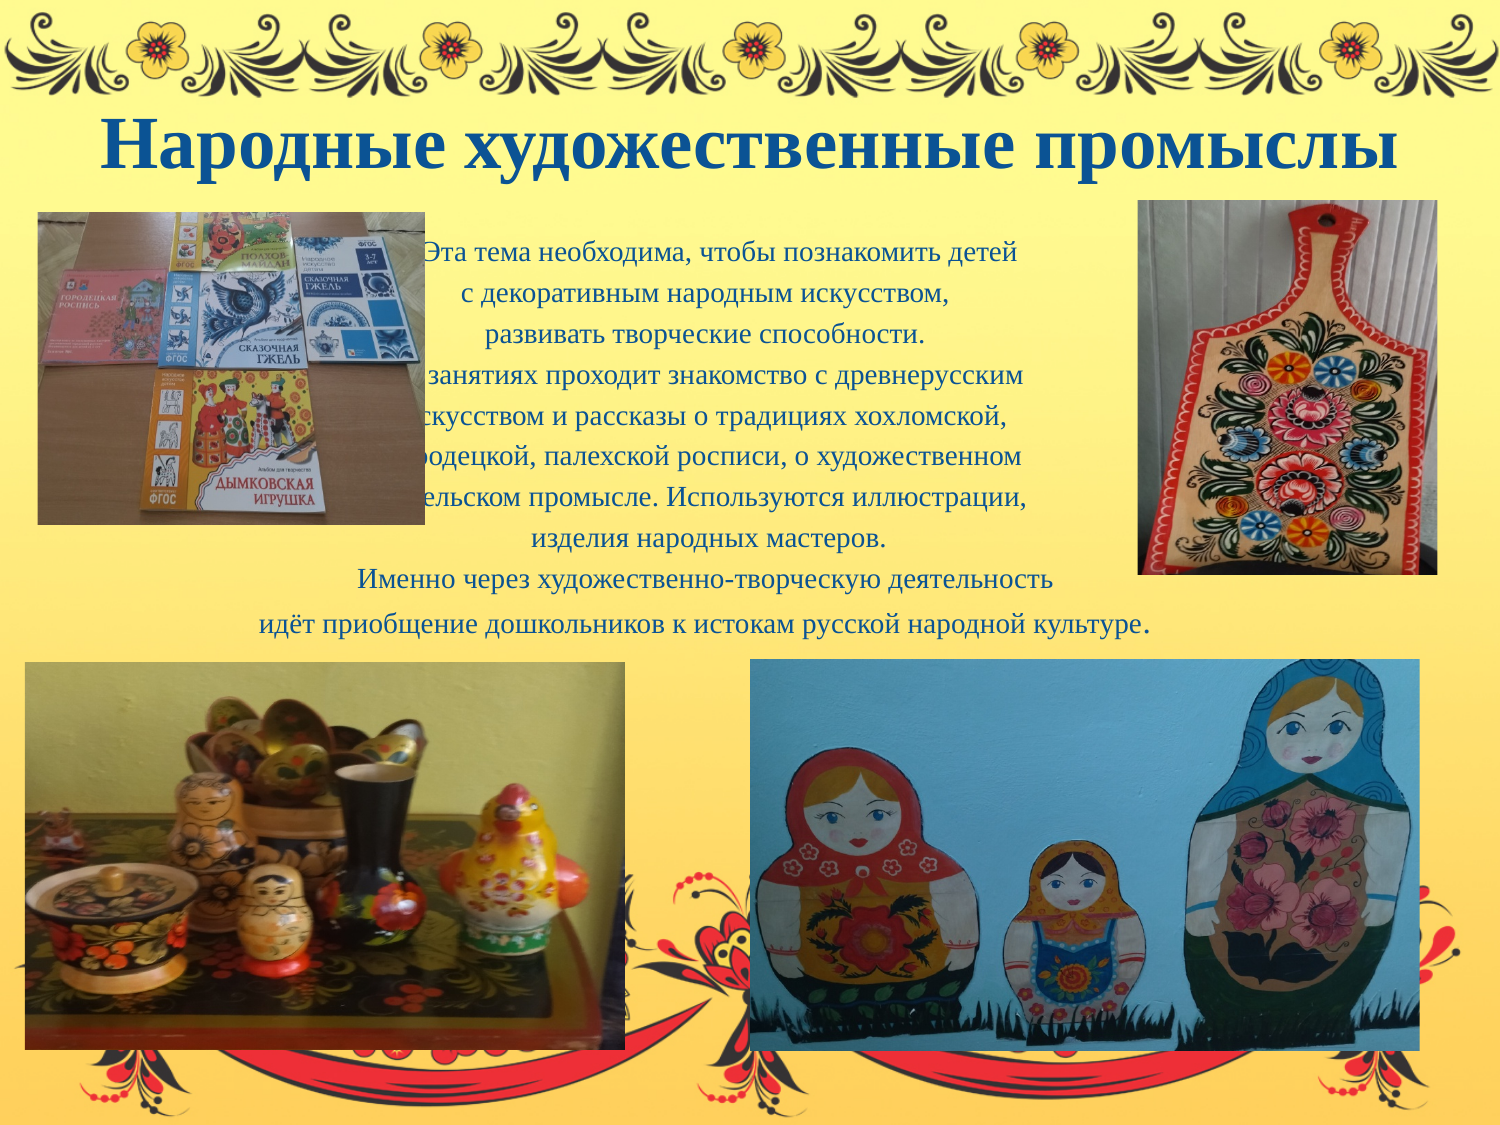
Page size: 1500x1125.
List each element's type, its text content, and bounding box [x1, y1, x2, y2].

picture [1137, 199, 1438, 576]
picture [24, 662, 626, 1051]
picture [749, 659, 1420, 1051]
picture [37, 212, 426, 526]
title Народные художественные промыслы [75, 45, 1425, 224]
list Эта тема необходима, чтобы познакомить детей с декоративным народным искусством, развивать творческие способности. На занятиях проходит знакомство с древнерусским искусством и рассказы о традициях хохломской, городецкой, палехской росписи, о художественном гжельском промысле. Используются иллюстрации, изделия народных мастеров. Именно через художественно-творческую деятельность идёт приобщение дошкольников к истокам русской народной культуре. [0, 224, 1400, 1075]
